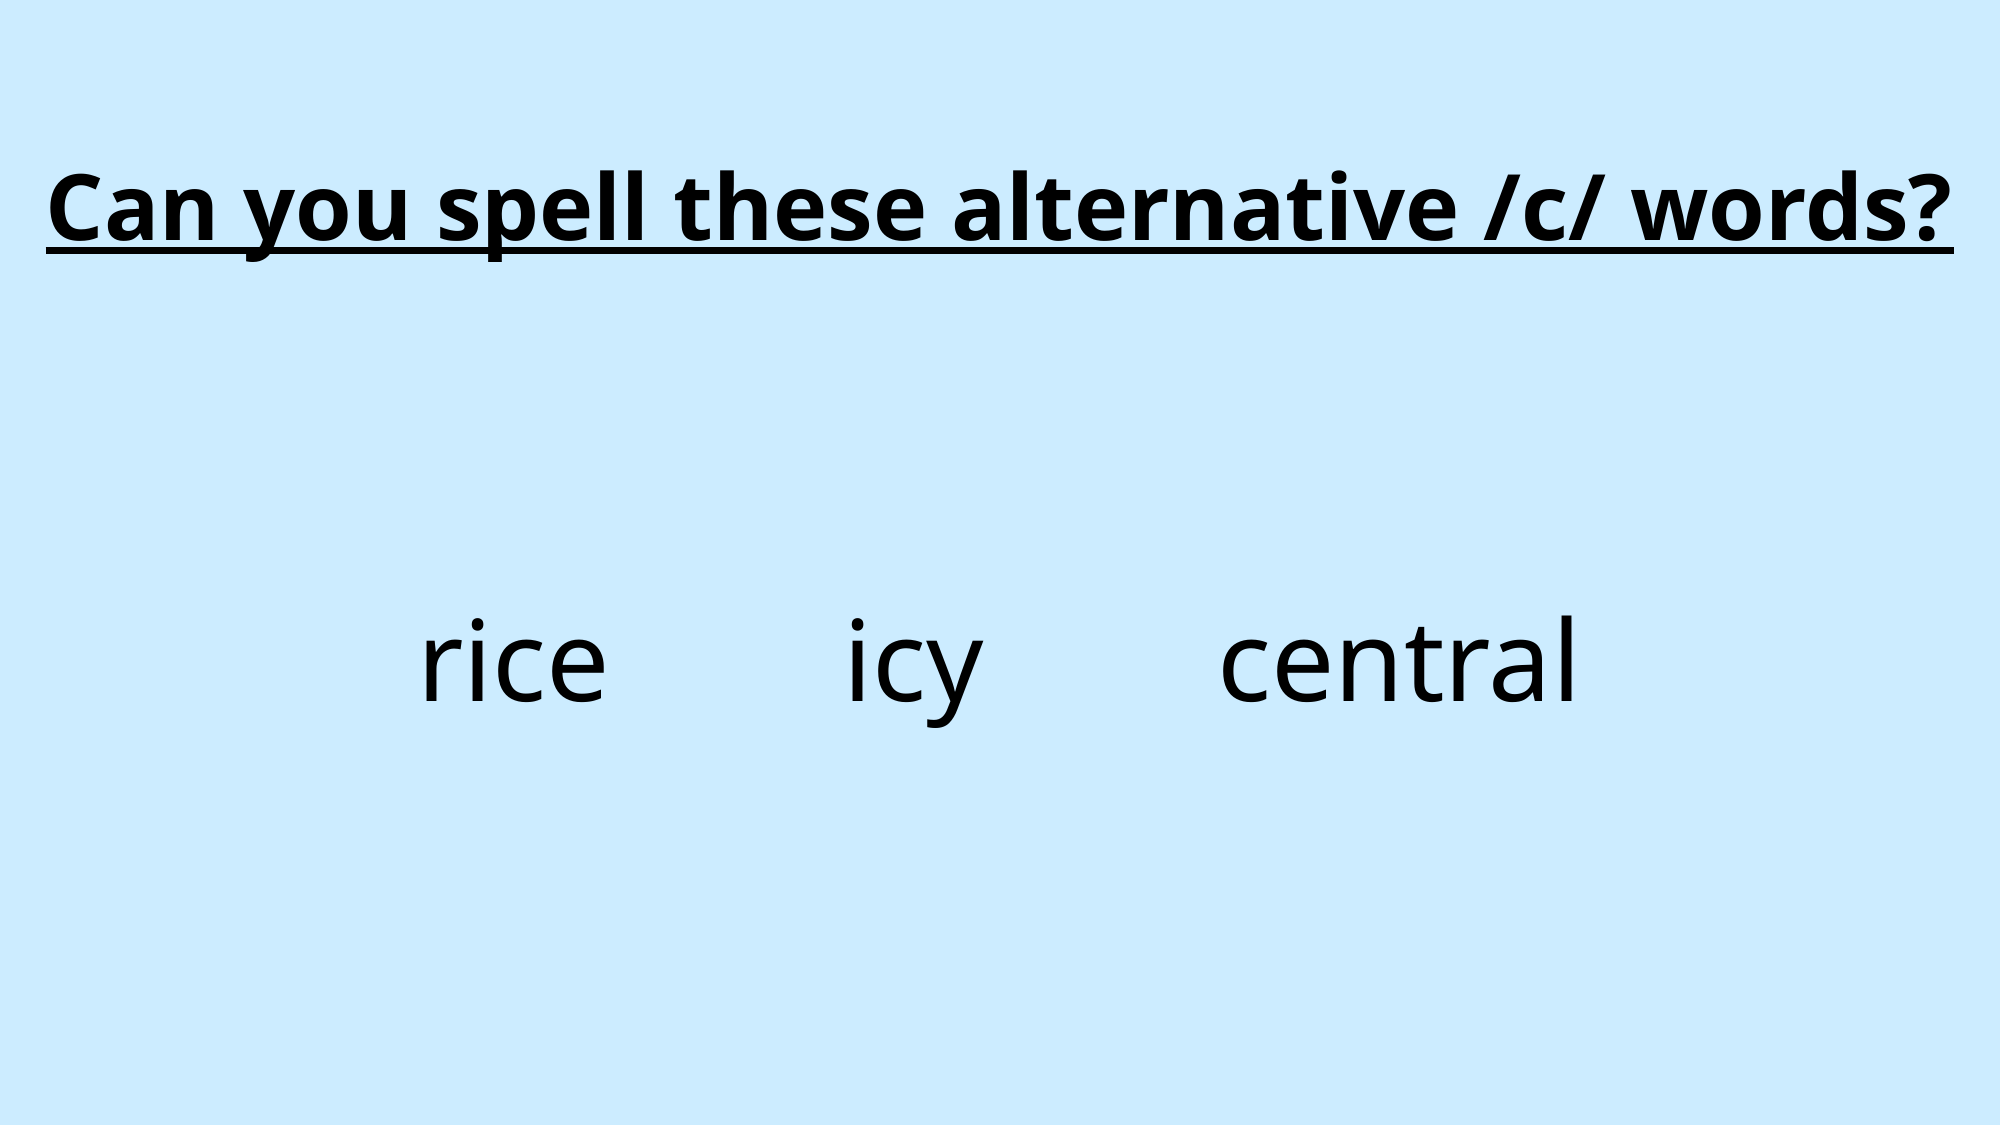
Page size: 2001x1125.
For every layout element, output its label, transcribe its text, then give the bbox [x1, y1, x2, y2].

text_box Can you spell these alternative /c/ words? rice icy central [17, 141, 1983, 731]
